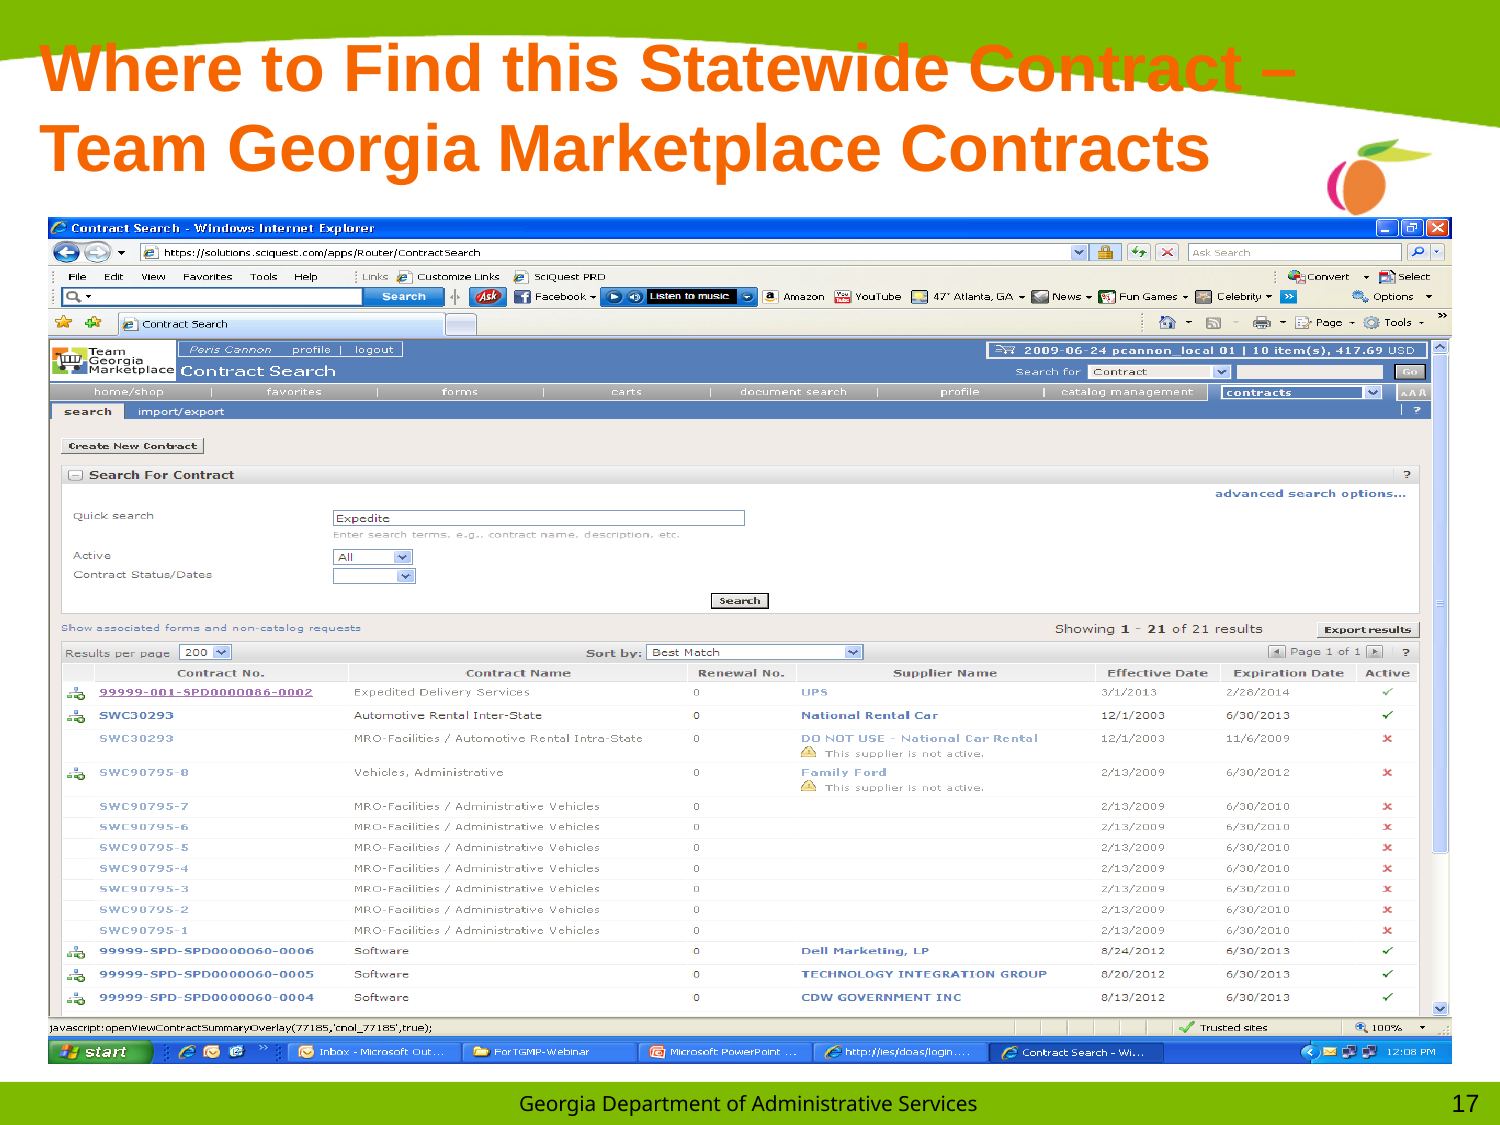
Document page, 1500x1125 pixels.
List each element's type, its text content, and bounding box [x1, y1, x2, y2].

title Where to Find this Statewide Contract – Team Georgia Marketplace Contracts [24, 36, 1500, 175]
picture [0, 0, 1500, 1081]
